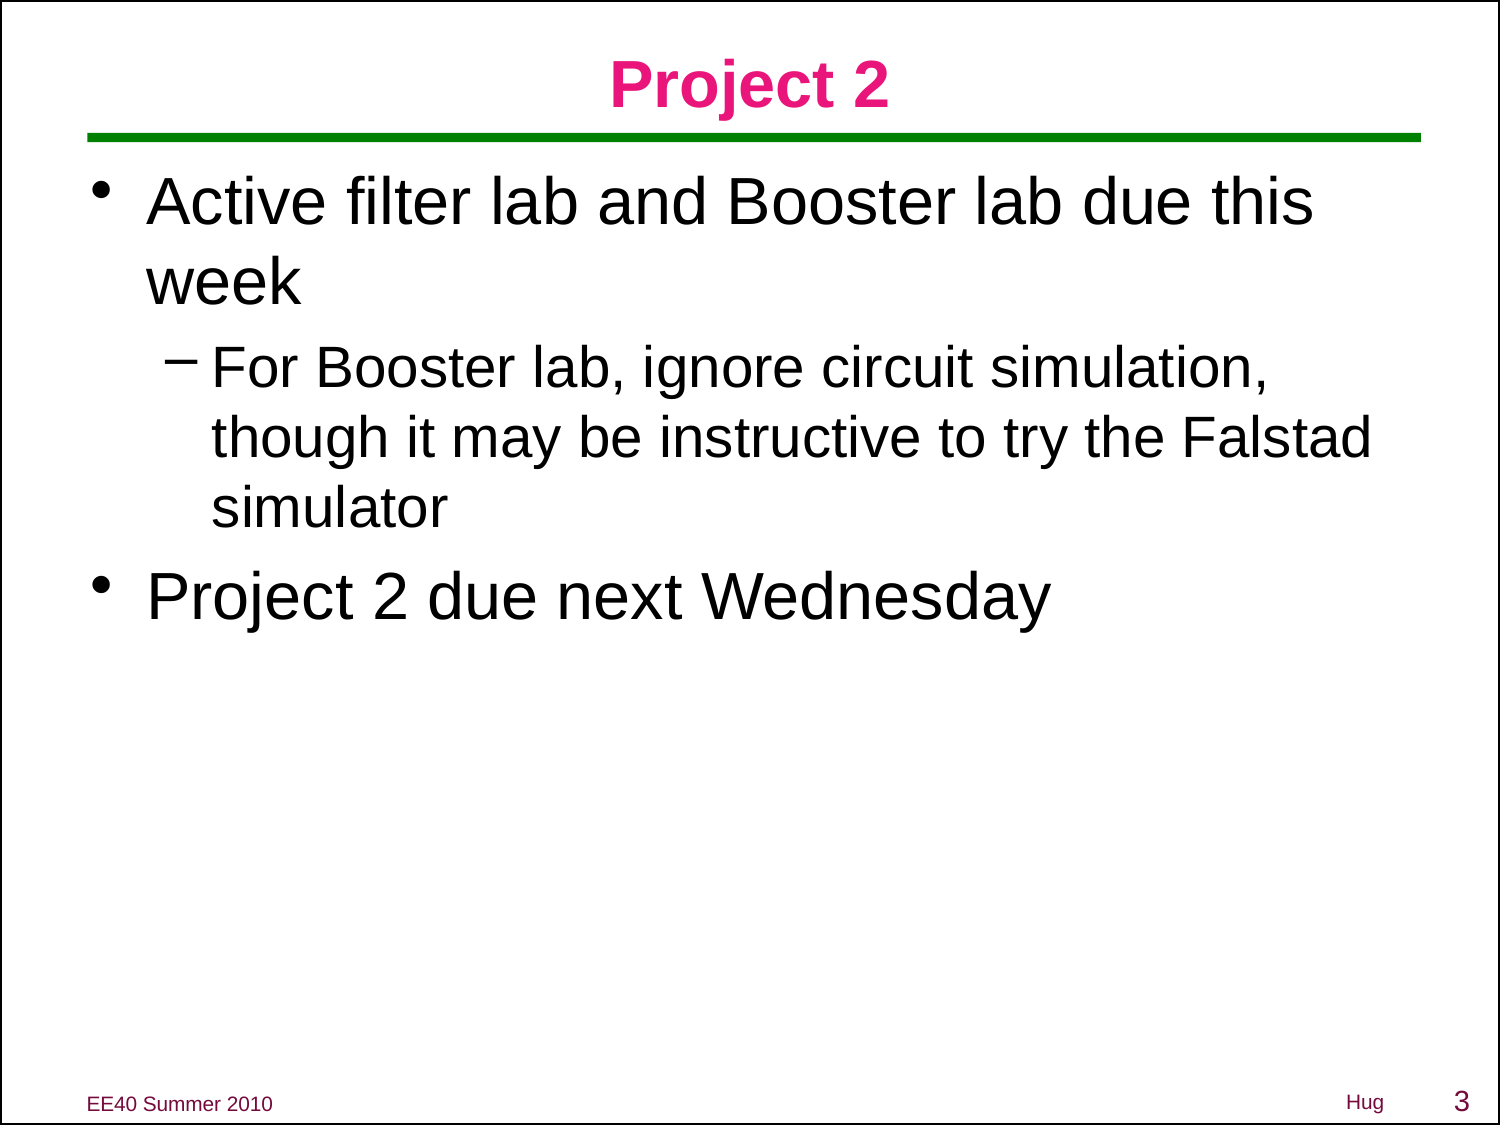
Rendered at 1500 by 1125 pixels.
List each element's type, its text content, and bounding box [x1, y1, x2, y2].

list Active filter lab and Booster lab due this week For Booster lab, ignore circuit simulation, though it may be instructive to try the Falstad simulator Project 2 due next Wednesday [74, 149, 1426, 1056]
title Project 2 [74, 37, 1426, 126]
